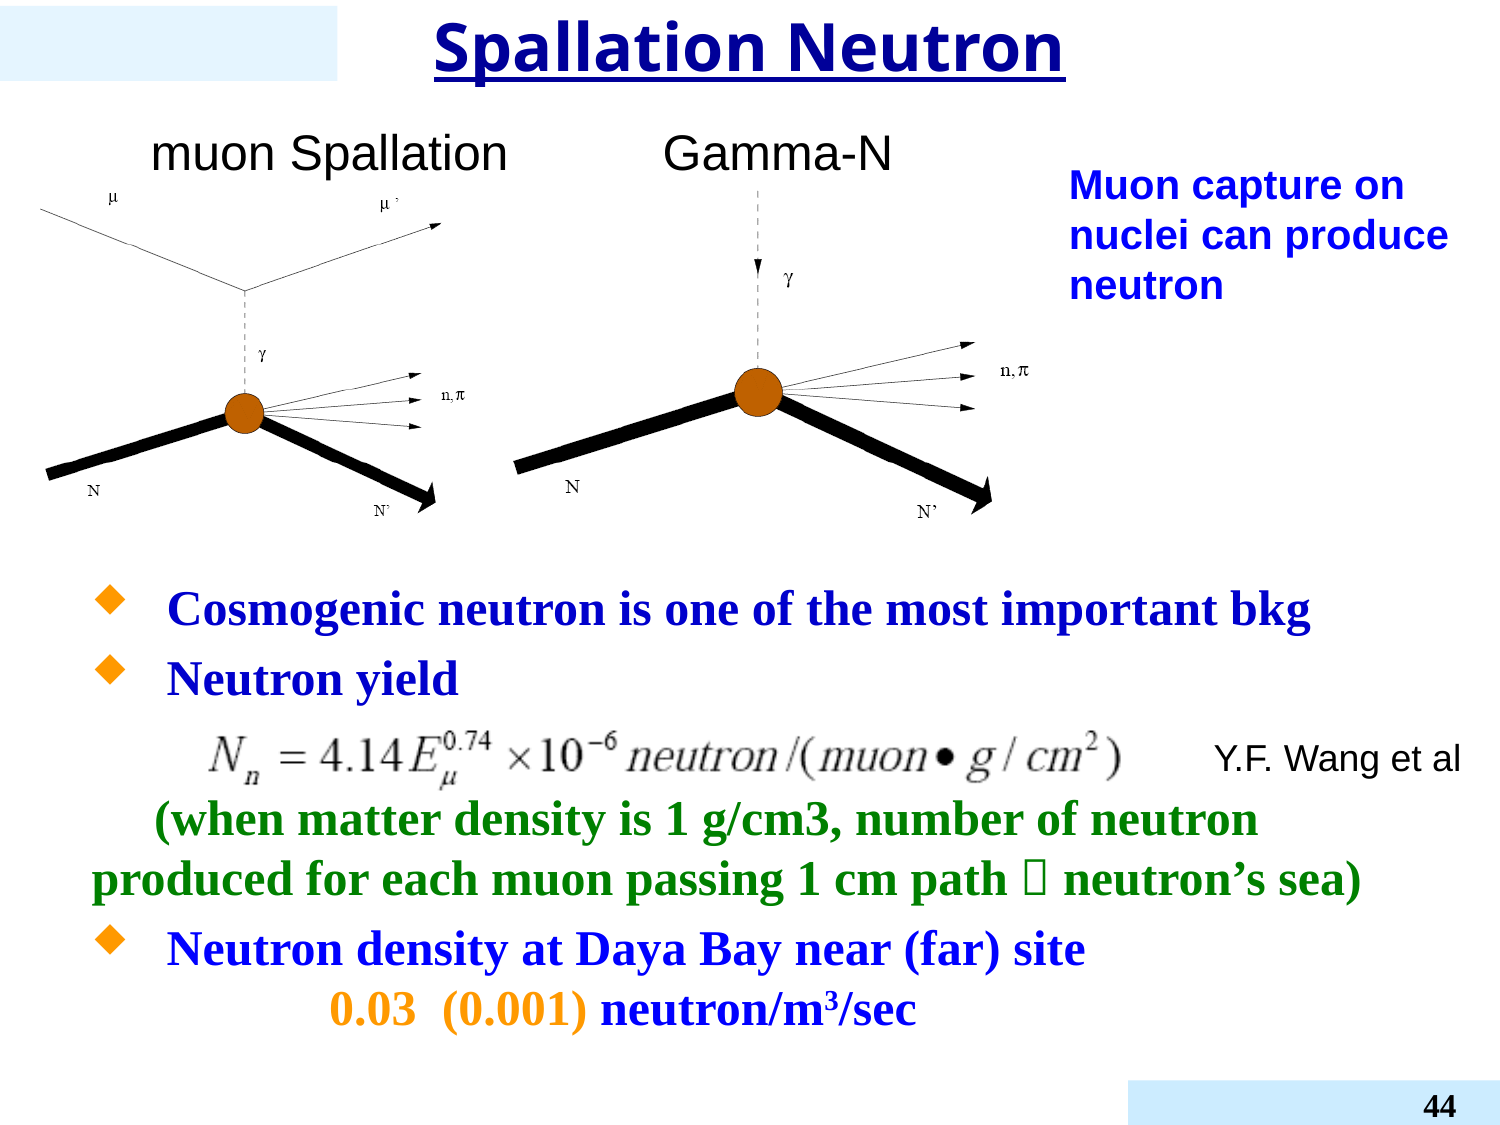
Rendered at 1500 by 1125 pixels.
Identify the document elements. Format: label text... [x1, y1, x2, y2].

list Cosmogenic neutron is one of the most important bkg Neutron yield (when matter density is 1 g/cm3, number of neutron produced for each muon passing 1 cm path  neutron’s sea) Neutron density at Daya Bay near (far) site 0.03 (0.001) neutron/m3/sec [76, 567, 1412, 1076]
title Spallation Neutron [0, 5, 1500, 85]
text_box Gamma-N [647, 112, 948, 171]
text_box Muon capture on nuclei can produce neutron [1054, 150, 1492, 316]
text_box muon Spallation [135, 113, 538, 171]
picture [173, 704, 1226, 817]
text_box Y.F. Wang et al [1230, 726, 1492, 787]
picture [17, 172, 1046, 535]
